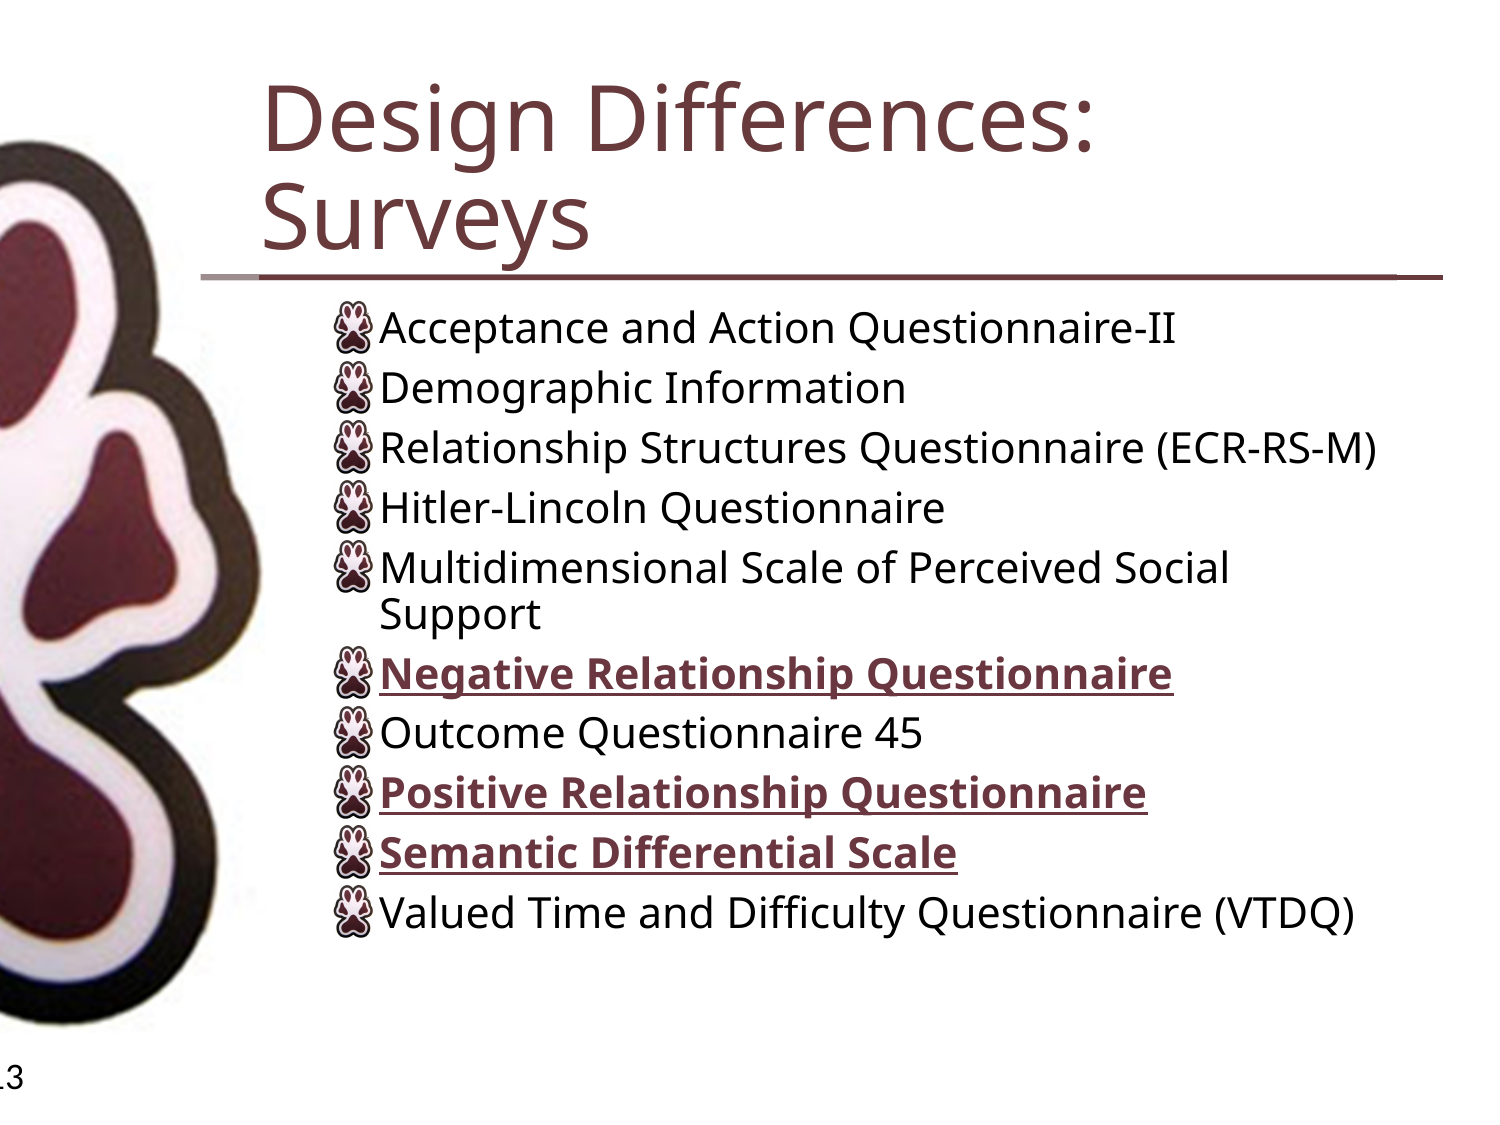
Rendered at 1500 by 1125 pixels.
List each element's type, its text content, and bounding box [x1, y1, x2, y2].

picture [333, 361, 373, 414]
list Acceptance and Action Questionnaire-II Demographic Information Relationship Structures Questionnaire (ECR-RS-M) Hitler-Lincoln Questionnaire Multidimensional Scale of Perceived Social Support Negative Relationship Questionnaire Outcome Questionnaire 45 Positive Relationship Questionnaire Semantic Differential Scale Valued Time and Difficulty Questionnaire (VTDQ) [318, 299, 1397, 1014]
picture [0, 135, 267, 1033]
picture [333, 885, 373, 938]
picture [333, 825, 373, 879]
title Design Differences: Surveys [245, 59, 1397, 278]
picture [333, 301, 373, 354]
picture [333, 765, 373, 819]
picture [333, 480, 373, 534]
picture [333, 540, 373, 593]
picture [333, 420, 373, 474]
picture [333, 646, 373, 699]
picture [333, 706, 373, 759]
